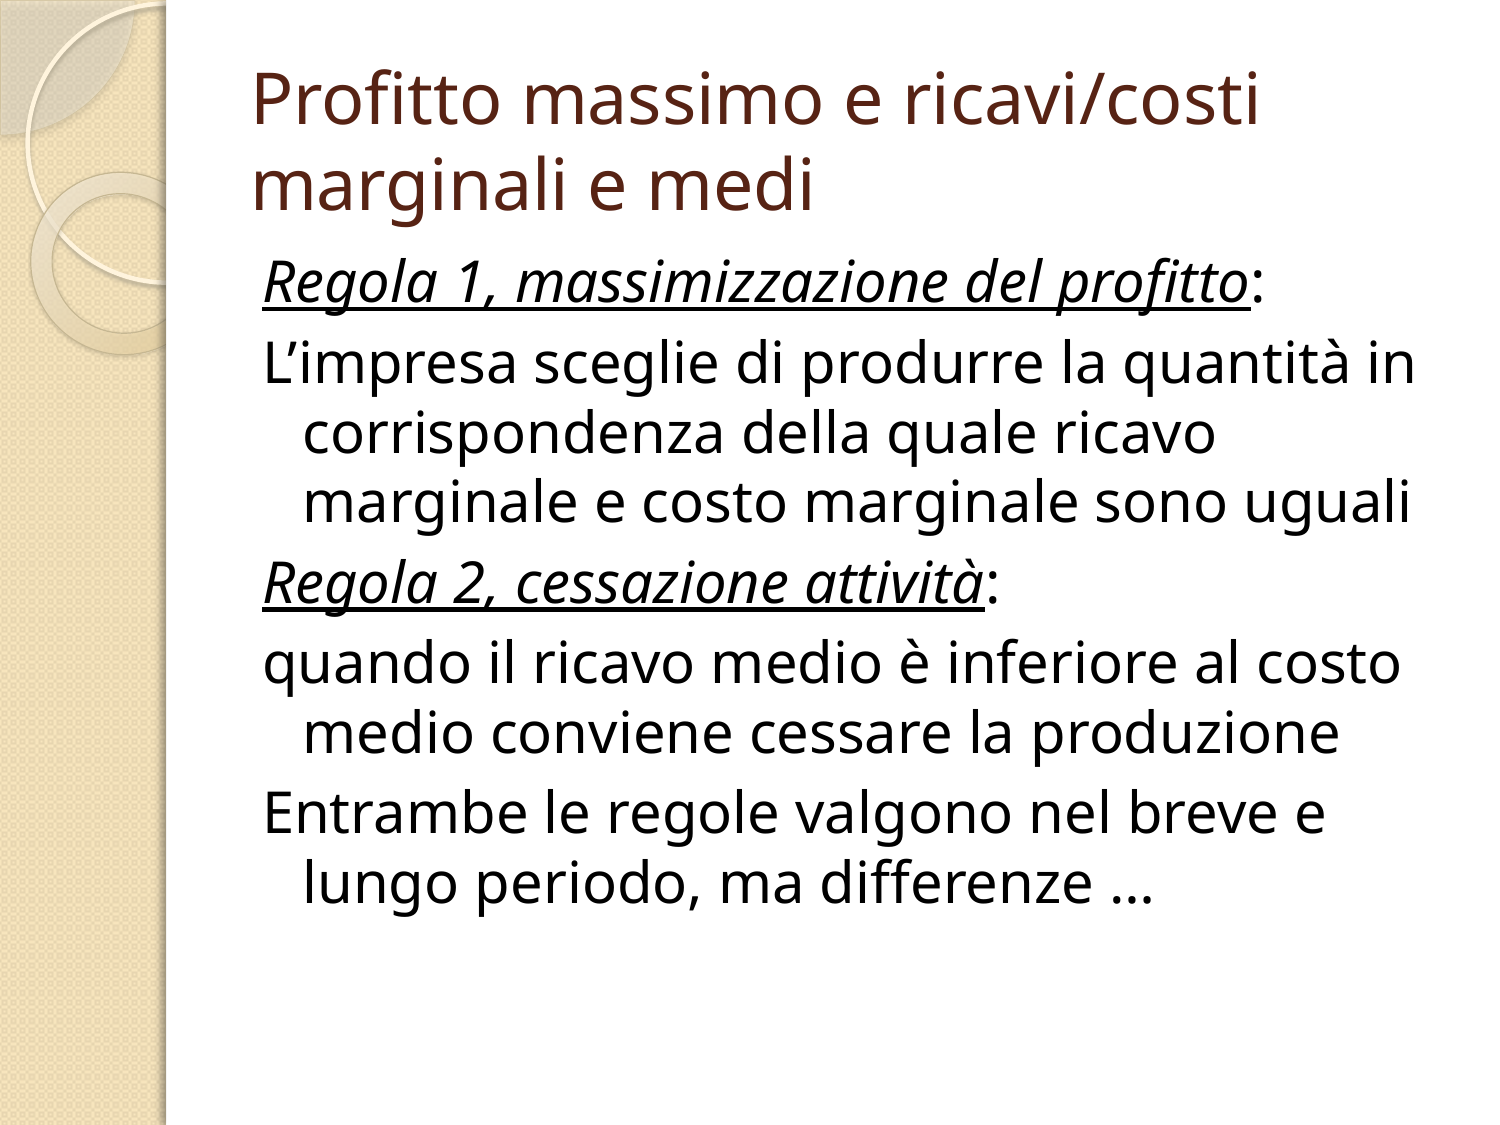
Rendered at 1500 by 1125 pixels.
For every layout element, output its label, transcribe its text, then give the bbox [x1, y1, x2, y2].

list Regola 1, massimizzazione del profitto: L’impresa sceglie di produrre la quantità in corrispondenza della quale ricavo marginale e costo marginale sono uguali Regola 2, cessazione attività: quando il ricavo medio è inferiore al costo medio conviene cessare la produzione Entrambe le regole valgono nel breve e lungo periodo, ma differenze … [235, 237, 1466, 1025]
title Profitto massimo e ricavi/costi marginali e medi [235, 45, 1466, 233]
